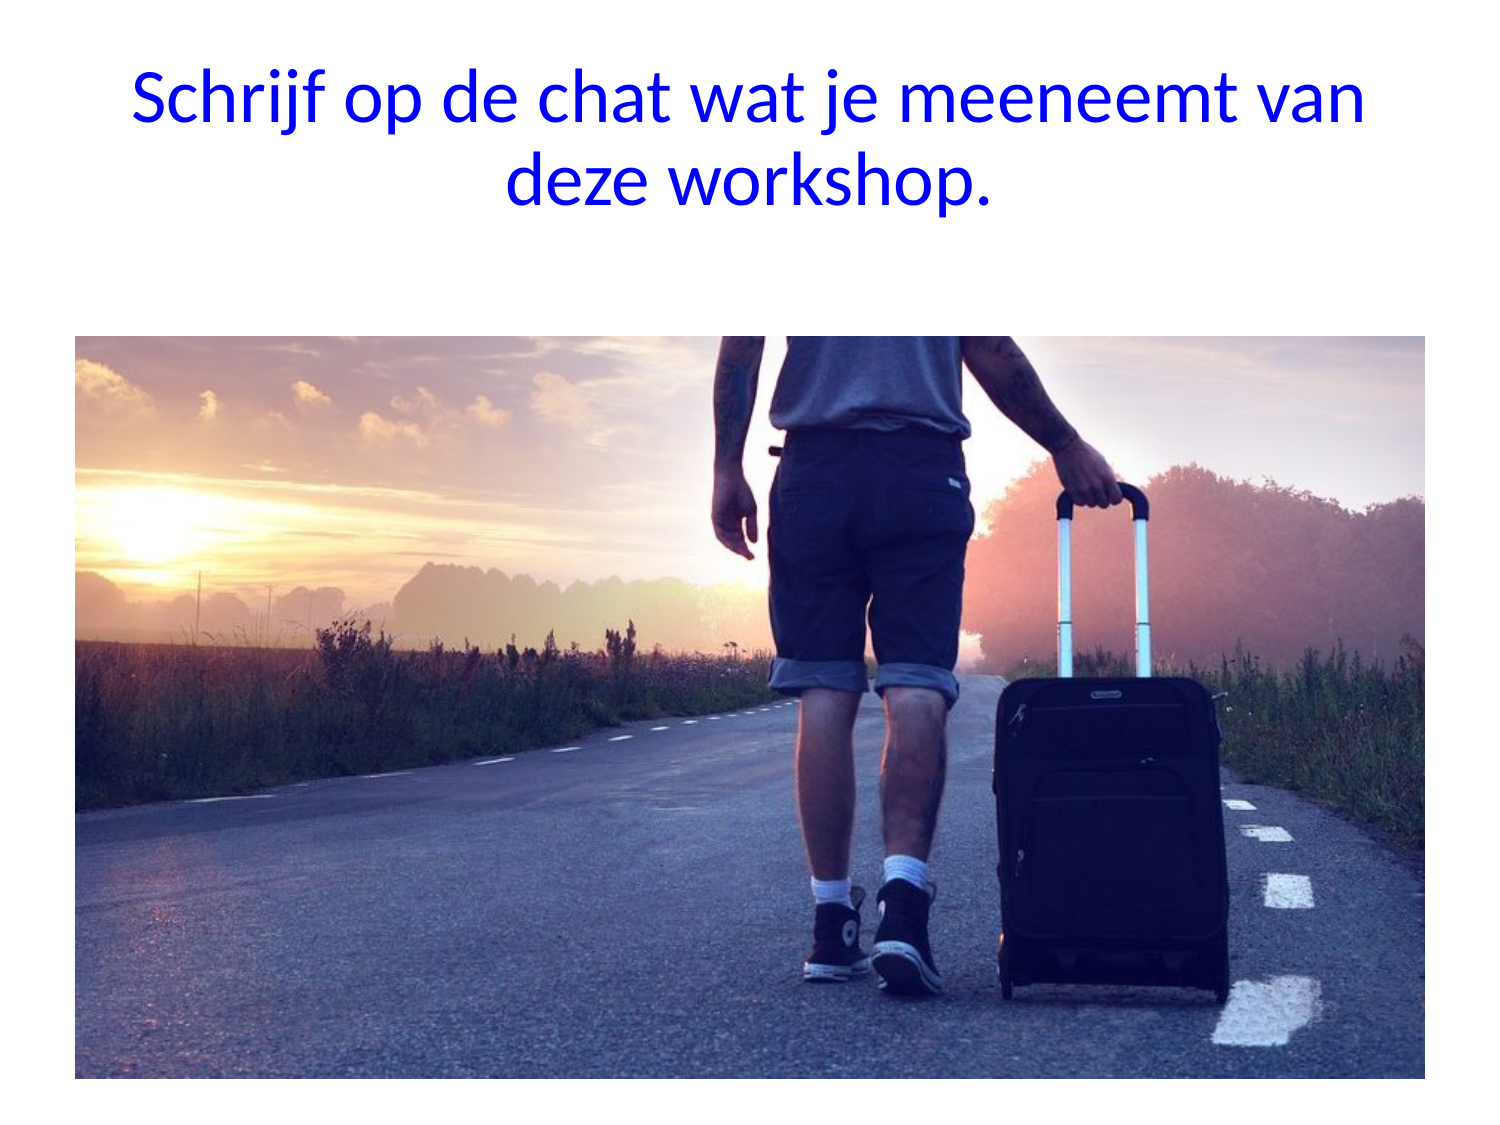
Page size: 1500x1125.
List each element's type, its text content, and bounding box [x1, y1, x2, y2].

title Schrijf op de chat wat je meeneemt van deze workshop. [75, 45, 1425, 233]
picture [74, 336, 1426, 1080]
